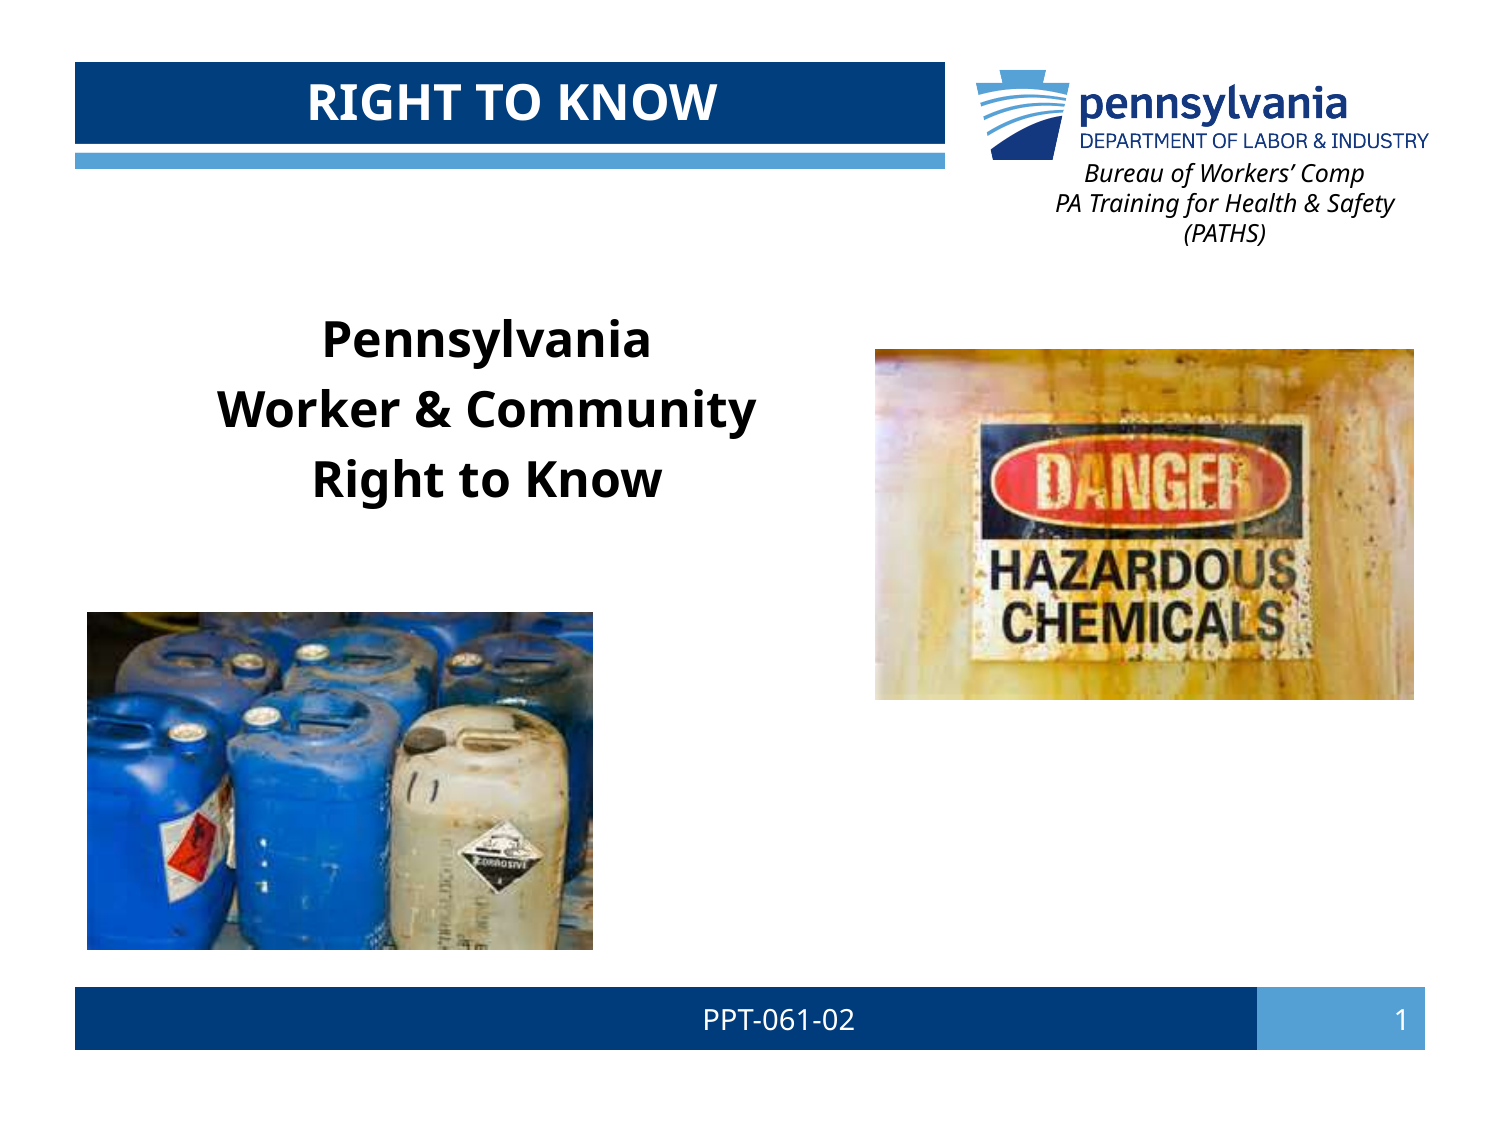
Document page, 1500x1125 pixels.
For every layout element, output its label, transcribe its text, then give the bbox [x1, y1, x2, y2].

picture [874, 349, 1414, 701]
text_box Bureau of Workers’ Comp PA Training for Health & Safety (PATHS) [950, 149, 1500, 255]
text_box Pennsylvania Worker & Community Right to Know [99, 299, 888, 563]
picture [74, 62, 1430, 170]
picture [74, 987, 1426, 1051]
picture [87, 612, 593, 951]
